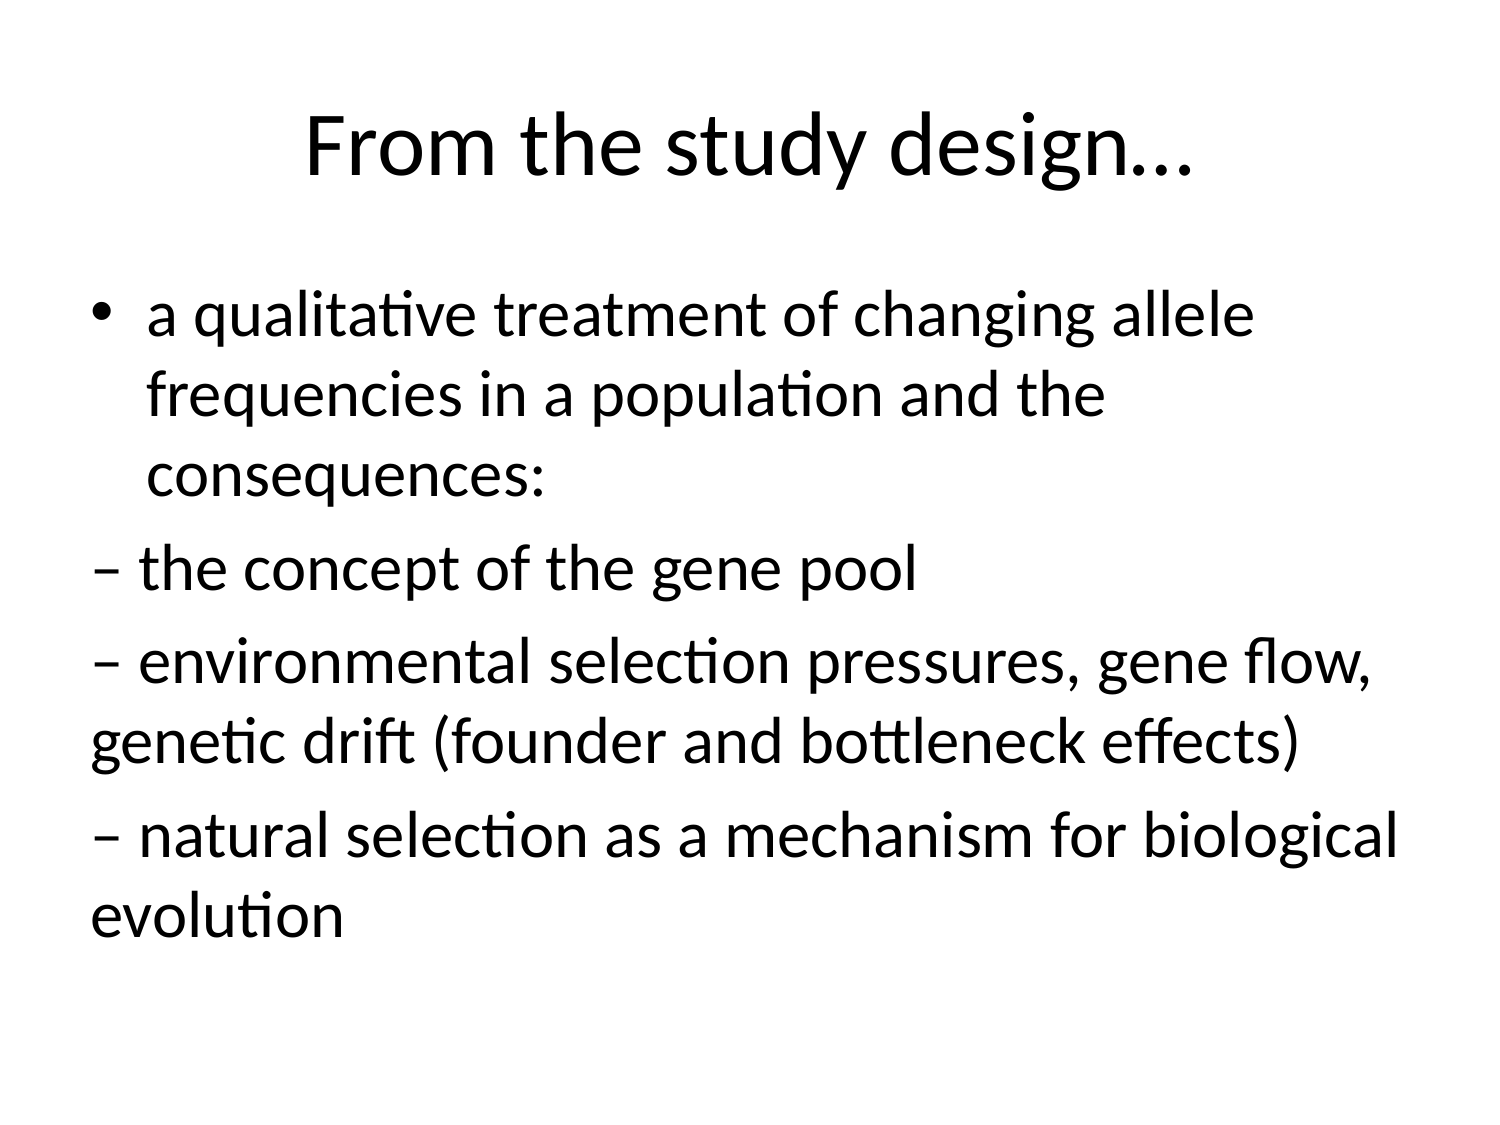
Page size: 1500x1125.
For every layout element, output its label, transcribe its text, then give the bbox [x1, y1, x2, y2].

list a qualitative treatment of changing allele frequencies in a population and the consequences: – the concept of the gene pool – environmental selection pressures, gene flow, genetic drift (founder and bottleneck effects) – natural selection as a mechanism for biological evolution [75, 262, 1425, 1005]
title From the study design… [75, 45, 1425, 233]
